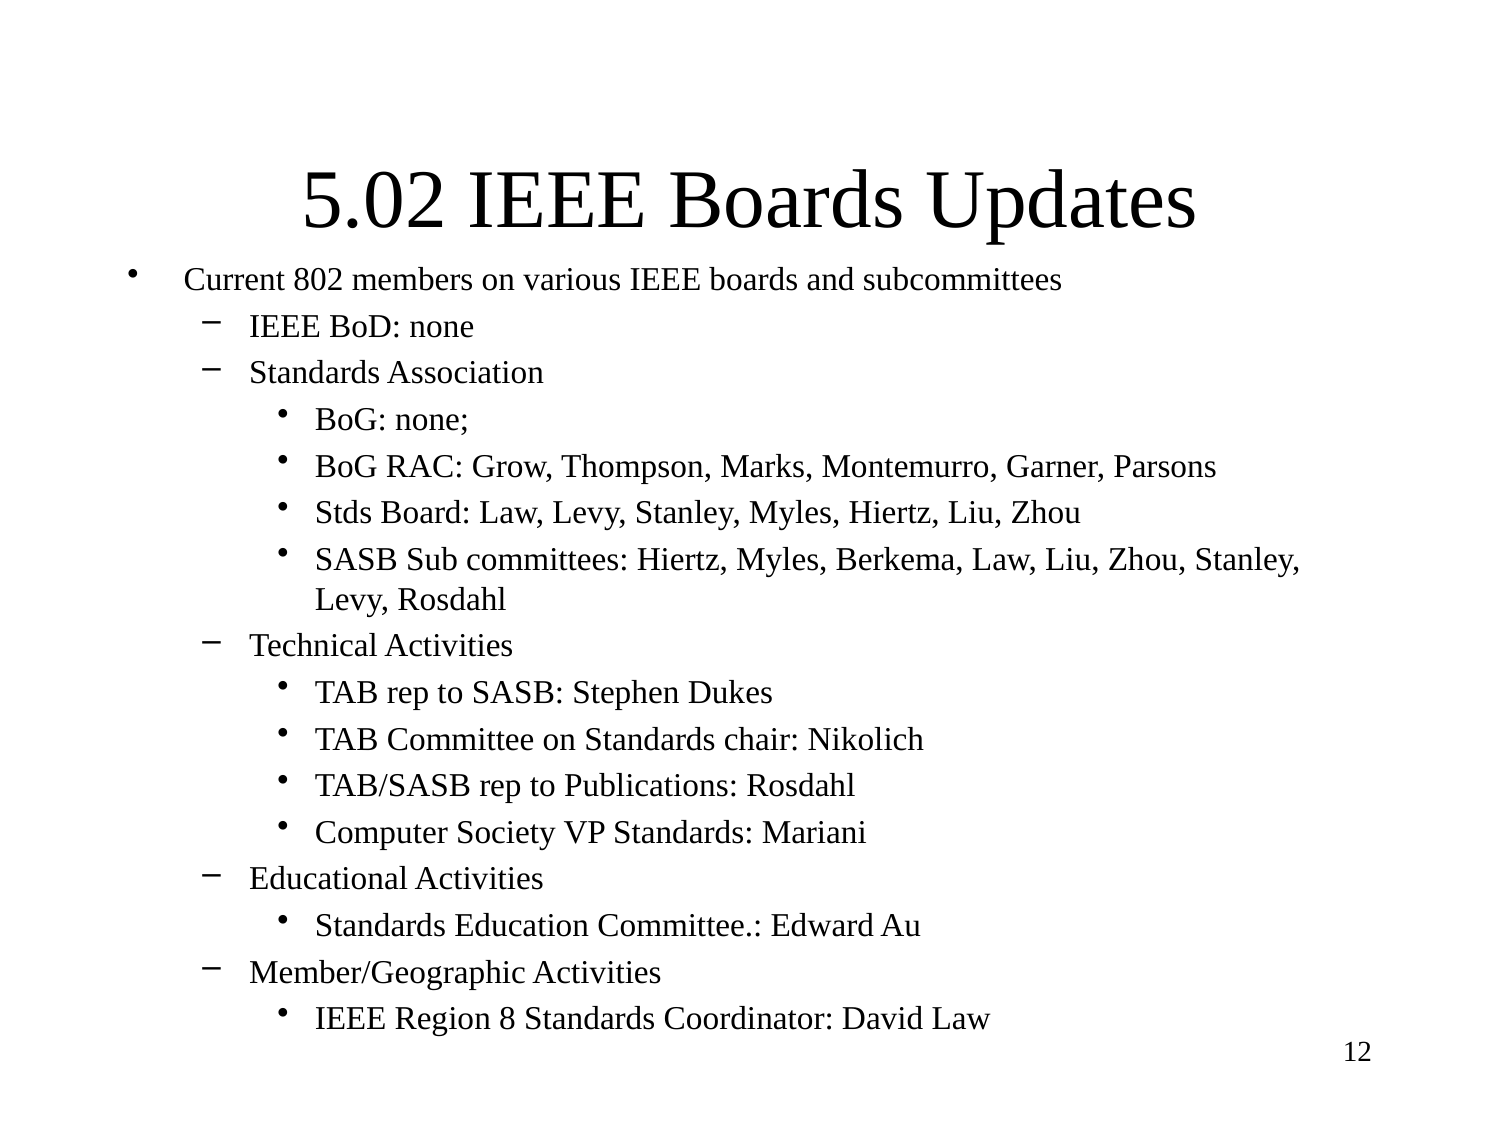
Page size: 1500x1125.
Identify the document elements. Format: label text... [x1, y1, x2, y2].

title 5.02 IEEE Boards Updates [112, 99, 1388, 249]
list Current 802 members on various IEEE boards and subcommittees IEEE BoD: none Standards Association BoG: none; BoG RAC: Grow, Thompson, Marks, Montemurro, Garner, Parsons Stds Board: Law, Levy, Stanley, Myles, Hiertz, Liu, Zhou SASB Sub committees: Hiertz, Myles, Berkema, Law, Liu, Zhou, Stanley, Levy, Rosdahl Technical Activities TAB rep to SASB: Stephen Dukes TAB Committee on Standards chair: Nikolich TAB/SASB rep to Publications: Rosdahl Computer Society VP Standards: Mariani Educational Activities Standards Education Committee.: Edward Au Member/Geographic Activities IEEE Region 8 Standards Coordinator: David Law [111, 249, 1388, 926]
slide_number 12 [1074, 1024, 1388, 1101]
